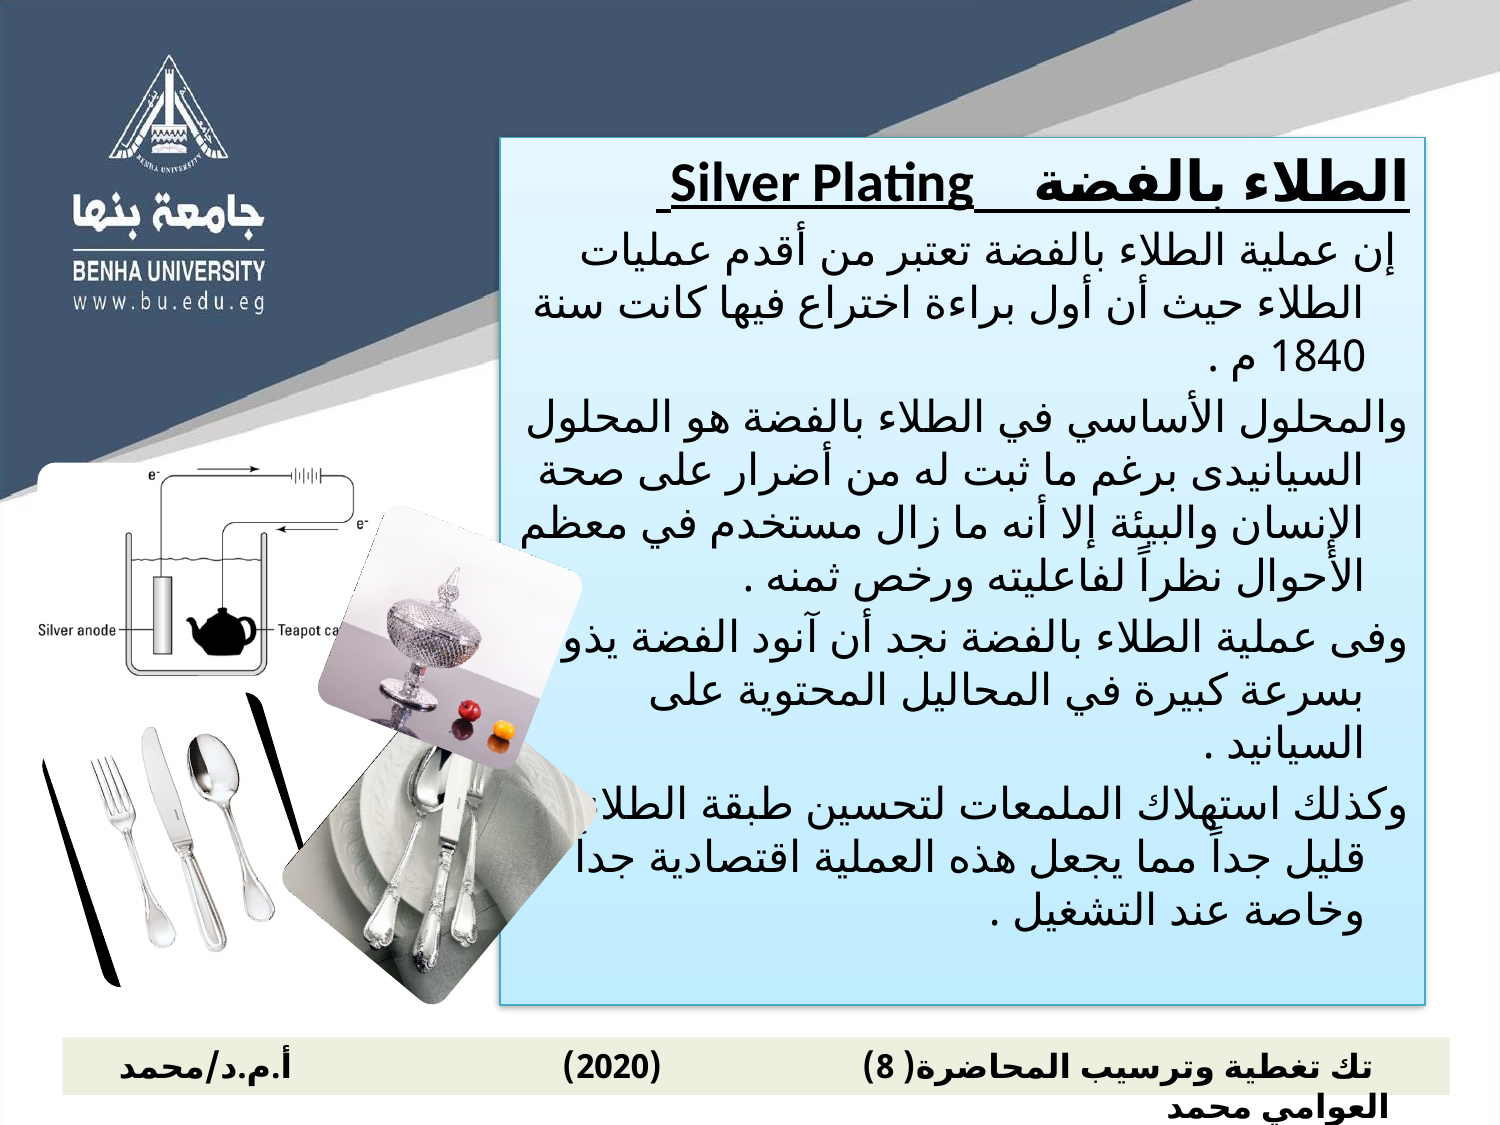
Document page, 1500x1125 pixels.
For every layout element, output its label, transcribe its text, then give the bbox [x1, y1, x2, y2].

text_box تك تغطية وترسيب المحاضرة( 8) (2020) أ.م.د/محمد العوامي محمد [62, 1037, 1450, 1095]
picture [0, 0, 1500, 1125]
list الطلاء بالفضة Silver Plating إن عملية الطلاء بالفضة تعتبر من أقدم عمليات الطلاء حيث أن أول براءة اختراع فيها كانت سنة 1840 م . والمحلول الأساسي في الطلاء بالفضة هو المحلول السيانيدى برغم ما ثبت له من أضرار على صحة الإنسان والبيئة إلا أنه ما زال مستخدم في معظم الأحوال نظراً لفاعليته ورخص ثمنه . وفى عملية الطلاء بالفضة نجد أن آنود الفضة يذوب بسرعة كبيرة في المحاليل المحتوية على السيانيد . وكذلك استهلاك الملمعات لتحسين طبقة الطلاء قليل جداً مما يجعل هذه العملية اقتصادية جداً وخاصة عند التشغيل . [499, 137, 1426, 1006]
